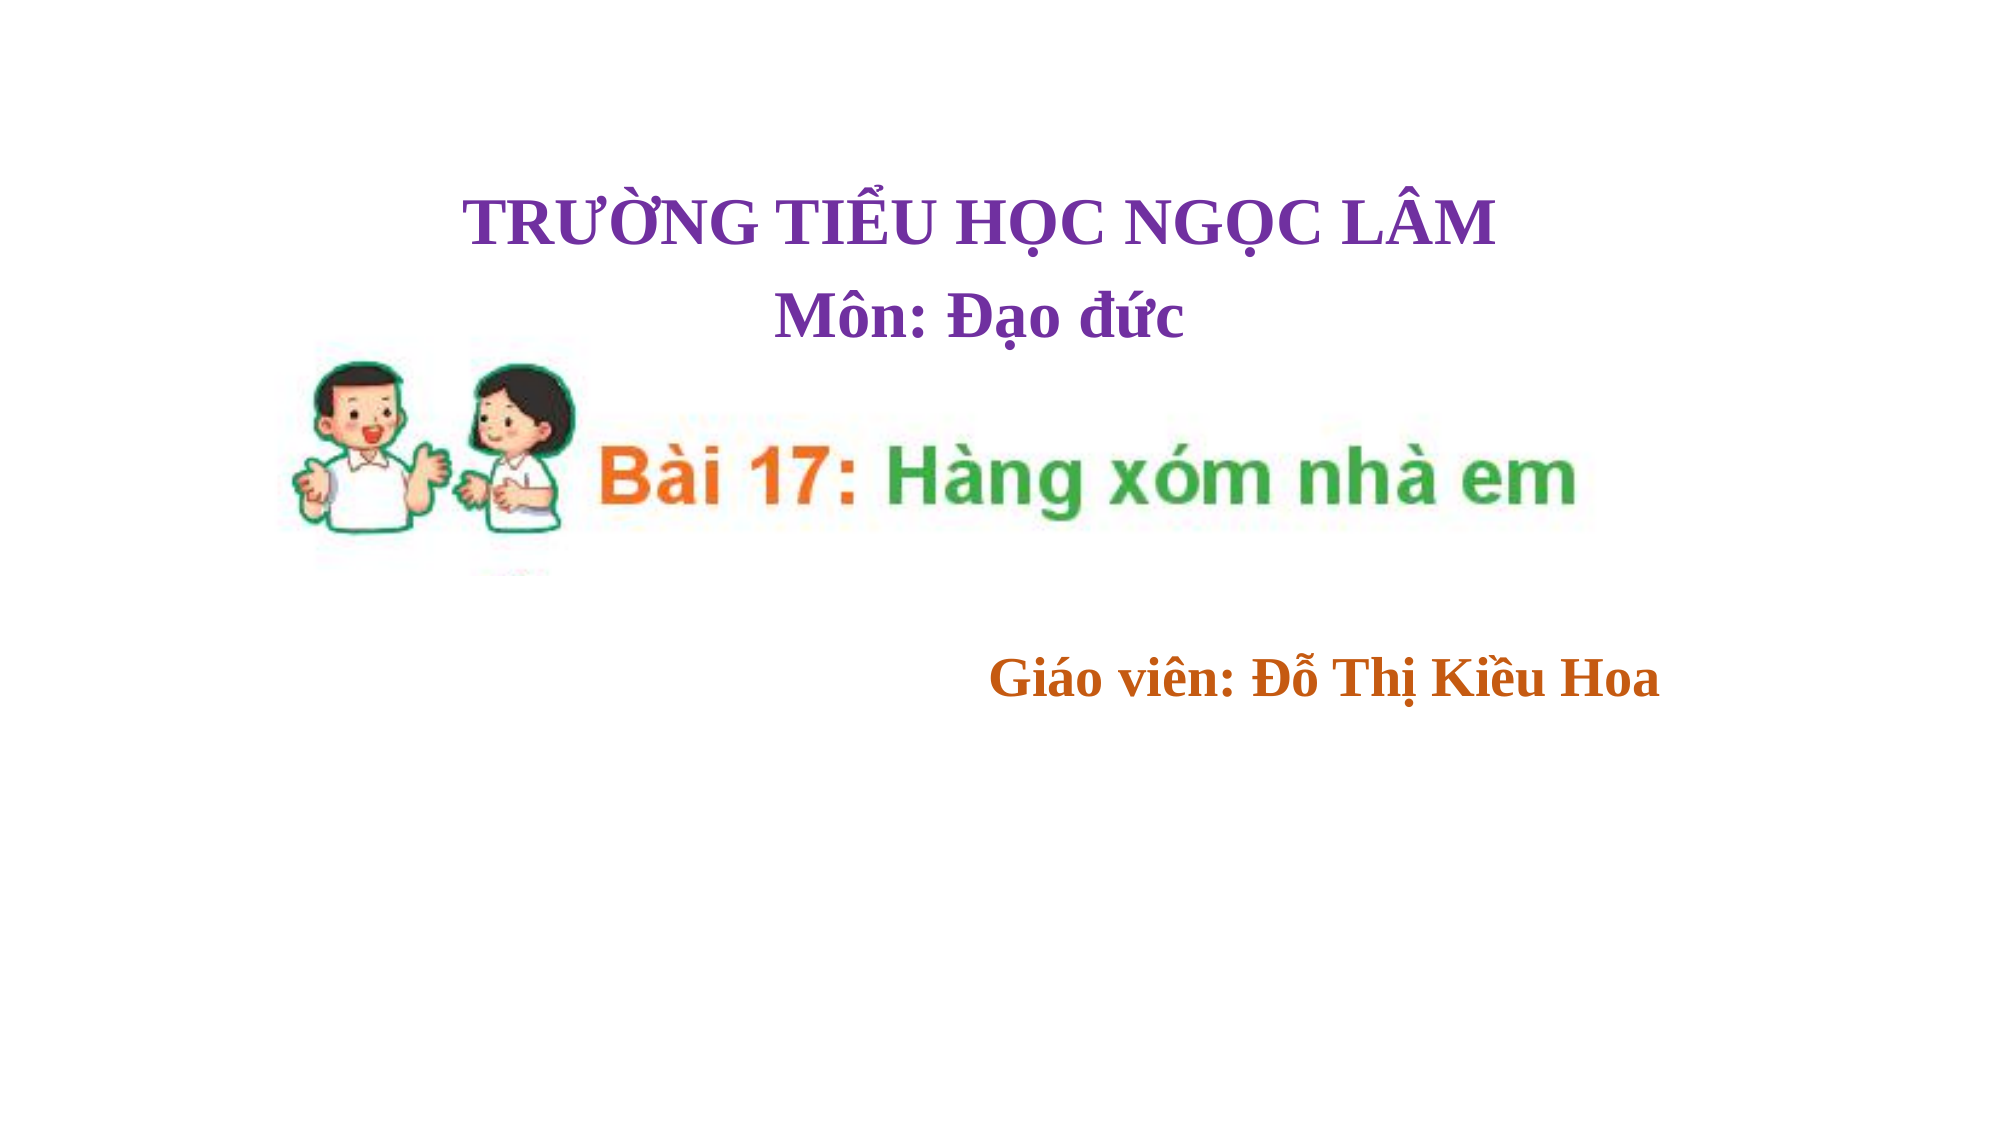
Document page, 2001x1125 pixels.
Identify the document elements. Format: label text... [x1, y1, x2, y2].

picture [214, 296, 1650, 576]
text_box Giáo viên: Đỗ Thị Kiều Hoa [692, 632, 1968, 830]
text_box TRƯỜNG TIỂU HỌC NGỌC LÂM Môn: Đạo đức [342, 179, 1618, 296]
